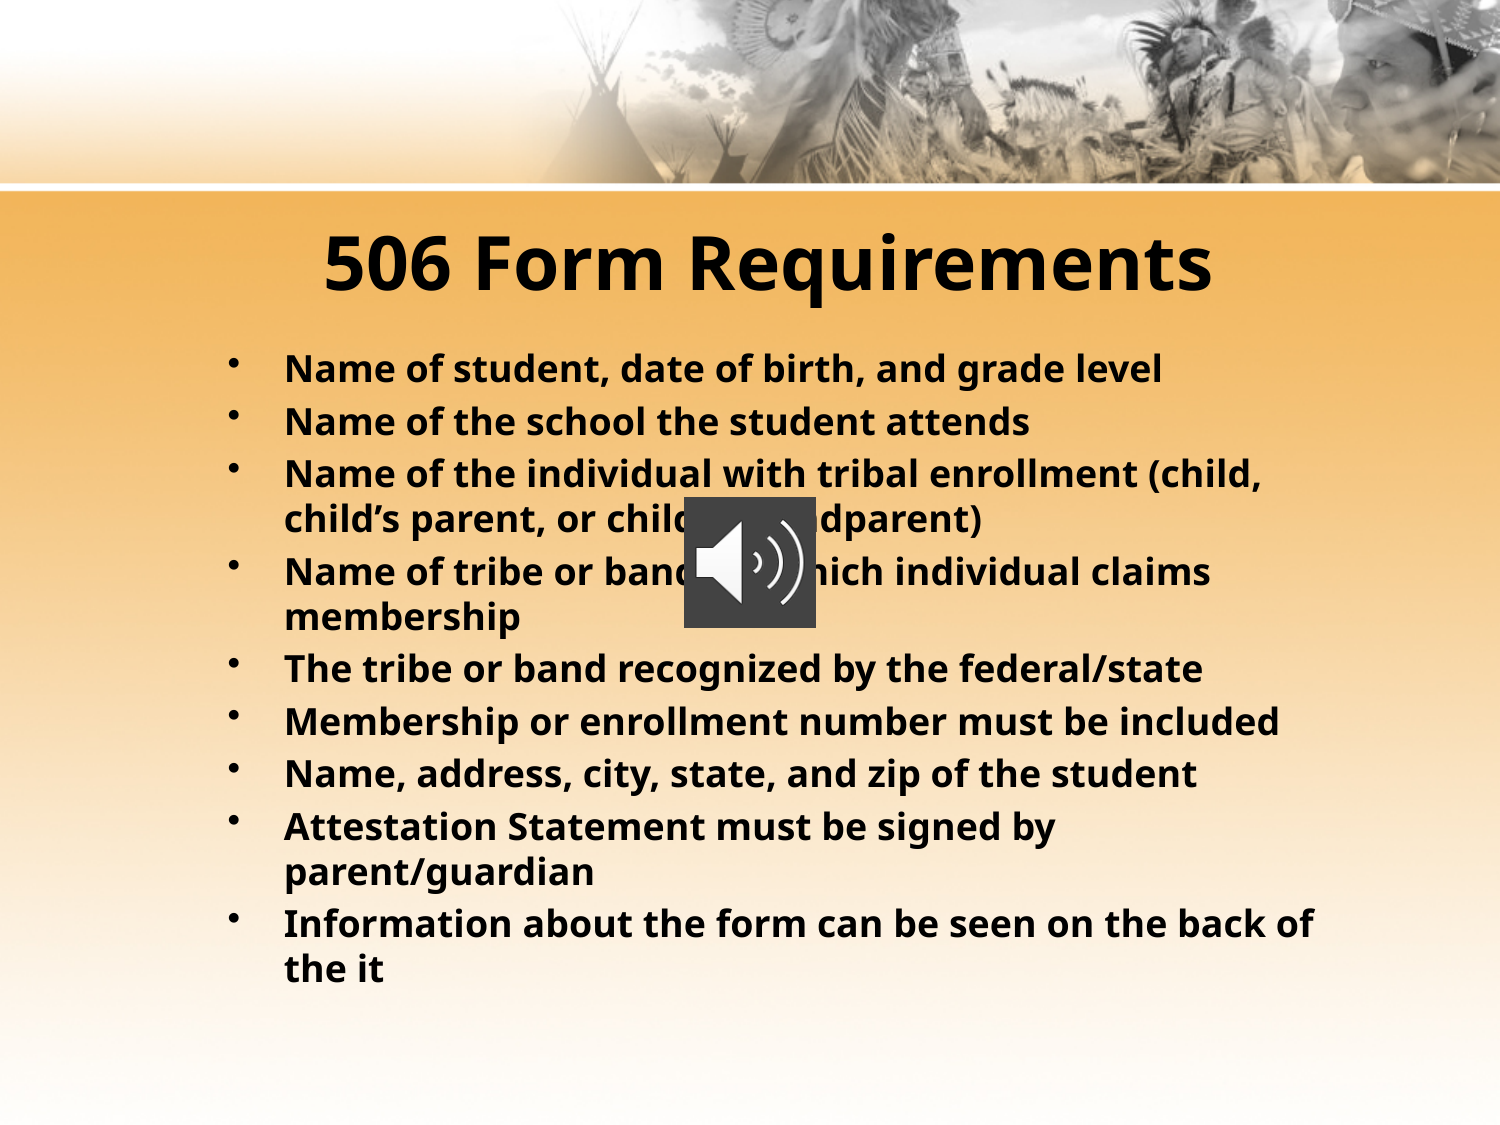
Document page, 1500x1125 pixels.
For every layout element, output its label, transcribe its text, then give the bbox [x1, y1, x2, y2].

list Name of student, date of birth, and grade level Name of the school the student attends Name of the individual with tribal enrollment (child, child’s parent, or child’s grandparent) Name of tribe or band for which individual claims membership The tribe or band recognized by the federal/state Membership or enrollment number must be included Name, address, city, state, and zip of the student Attestation Statement must be signed by parent/guardian Information about the form can be seen on the back of the it [212, 337, 1364, 1013]
picture [0, 0, 1500, 1125]
title 506 Form Requirements [212, 191, 1326, 313]
